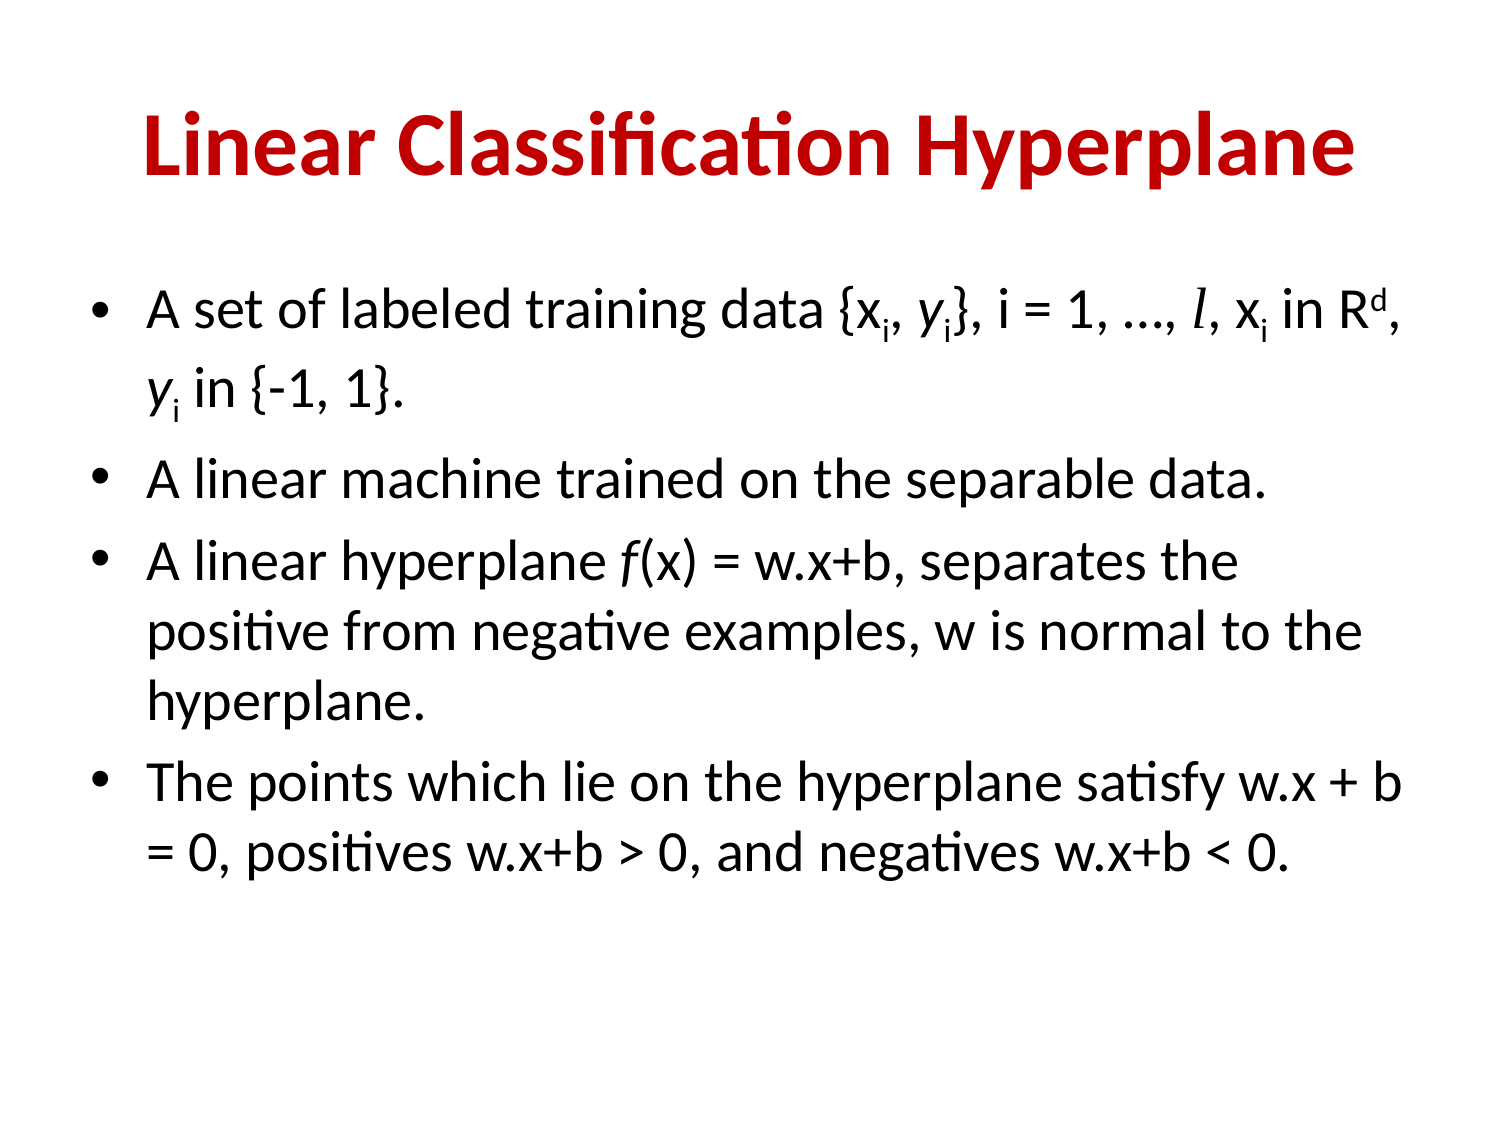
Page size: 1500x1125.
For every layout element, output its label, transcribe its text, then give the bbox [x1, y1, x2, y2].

list A set of labeled training data {xi, yi}, i = 1, …, l, xi in Rd, yi in {-1, 1}. A linear machine trained on the separable data. A linear hyperplane f(x) = w.x+b, separates the positive from negative examples, w is normal to the hyperplane. The points which lie on the hyperplane satisfy w.x + b = 0, positives w.x+b > 0, and negatives w.x+b < 0. [75, 262, 1425, 900]
title Linear Classification Hyperplane [75, 45, 1425, 233]
